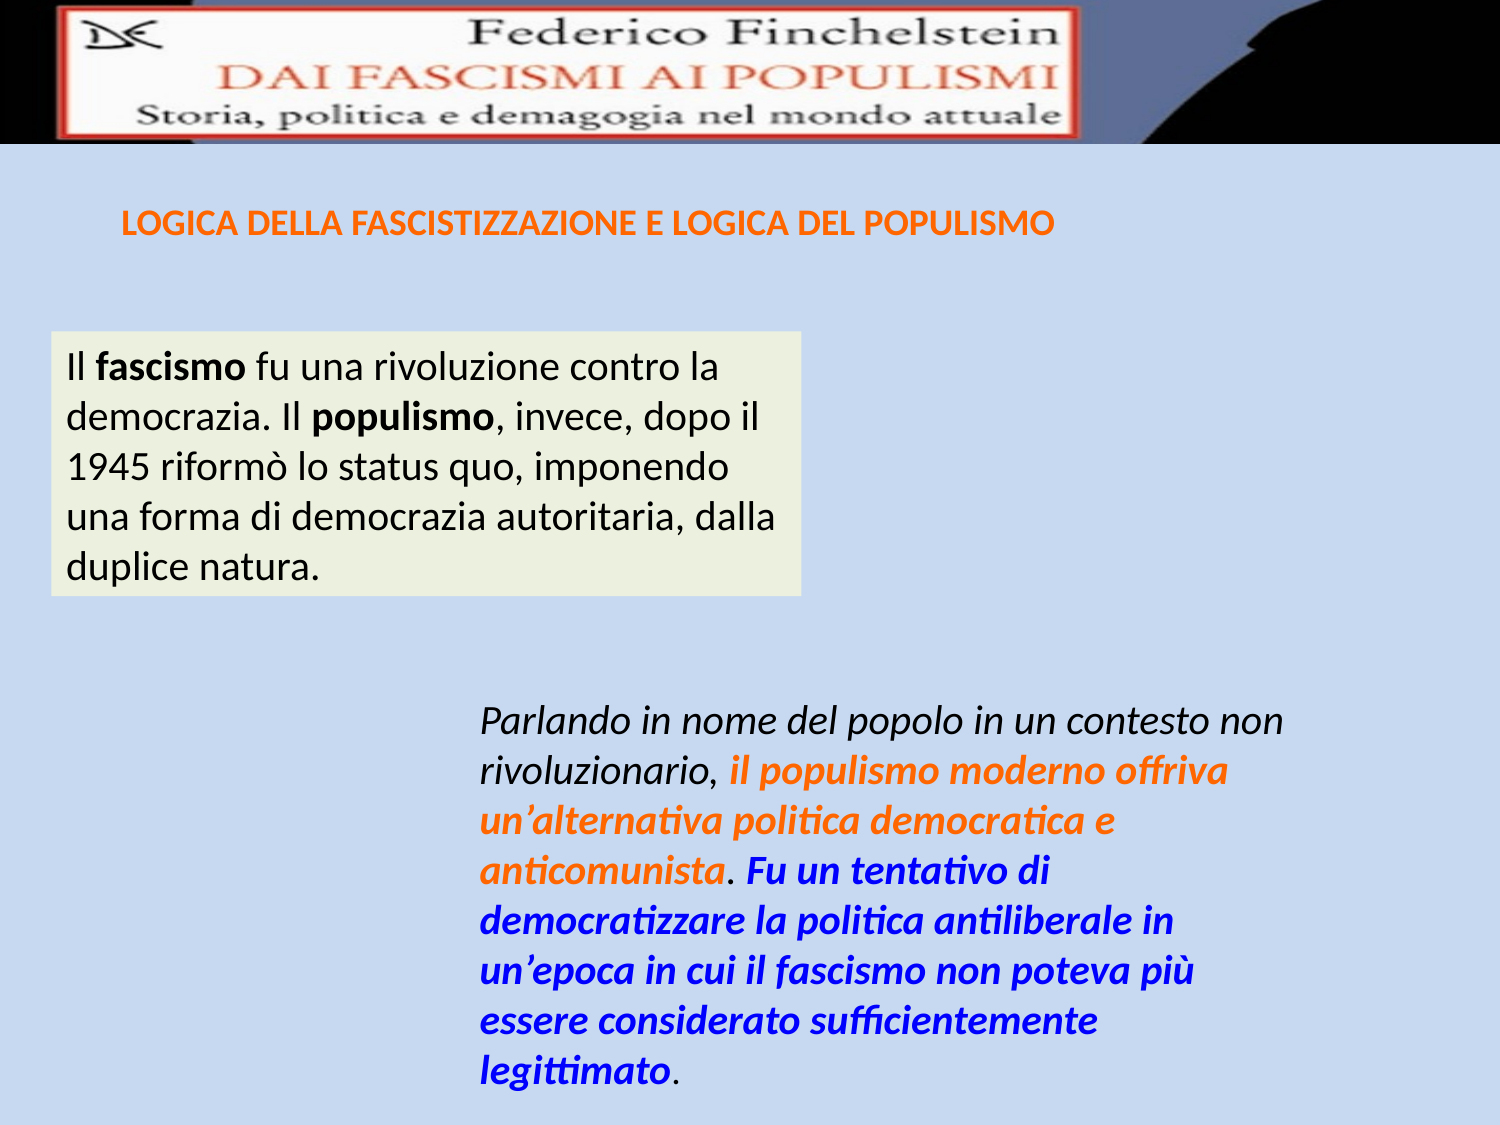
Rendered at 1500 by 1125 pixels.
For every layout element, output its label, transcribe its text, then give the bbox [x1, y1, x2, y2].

text_box ﻿Parlando in nome del popolo in un contesto non rivoluzionario, il populismo moderno offriva un’alternativa politica democratica e anticomunista. Fu un tentativo di democratizzare la politica antiliberale in un’epoca in cui il fascismo non poteva più essere considerato sufficientemente legittimato. [464, 685, 1315, 1100]
text_box ﻿Il fascismo fu una rivoluzione contro la democrazia. Il populismo, invece, dopo il 1945 riformò lo status quo, imponendo una forma di democrazia autoritaria, dalla duplice natura. [51, 331, 802, 597]
picture [0, 0, 1500, 144]
text_box LOGICA DELLA FASCISTIZZAZIONE E LOGICA DEL POPULISMO [106, 190, 1177, 251]
